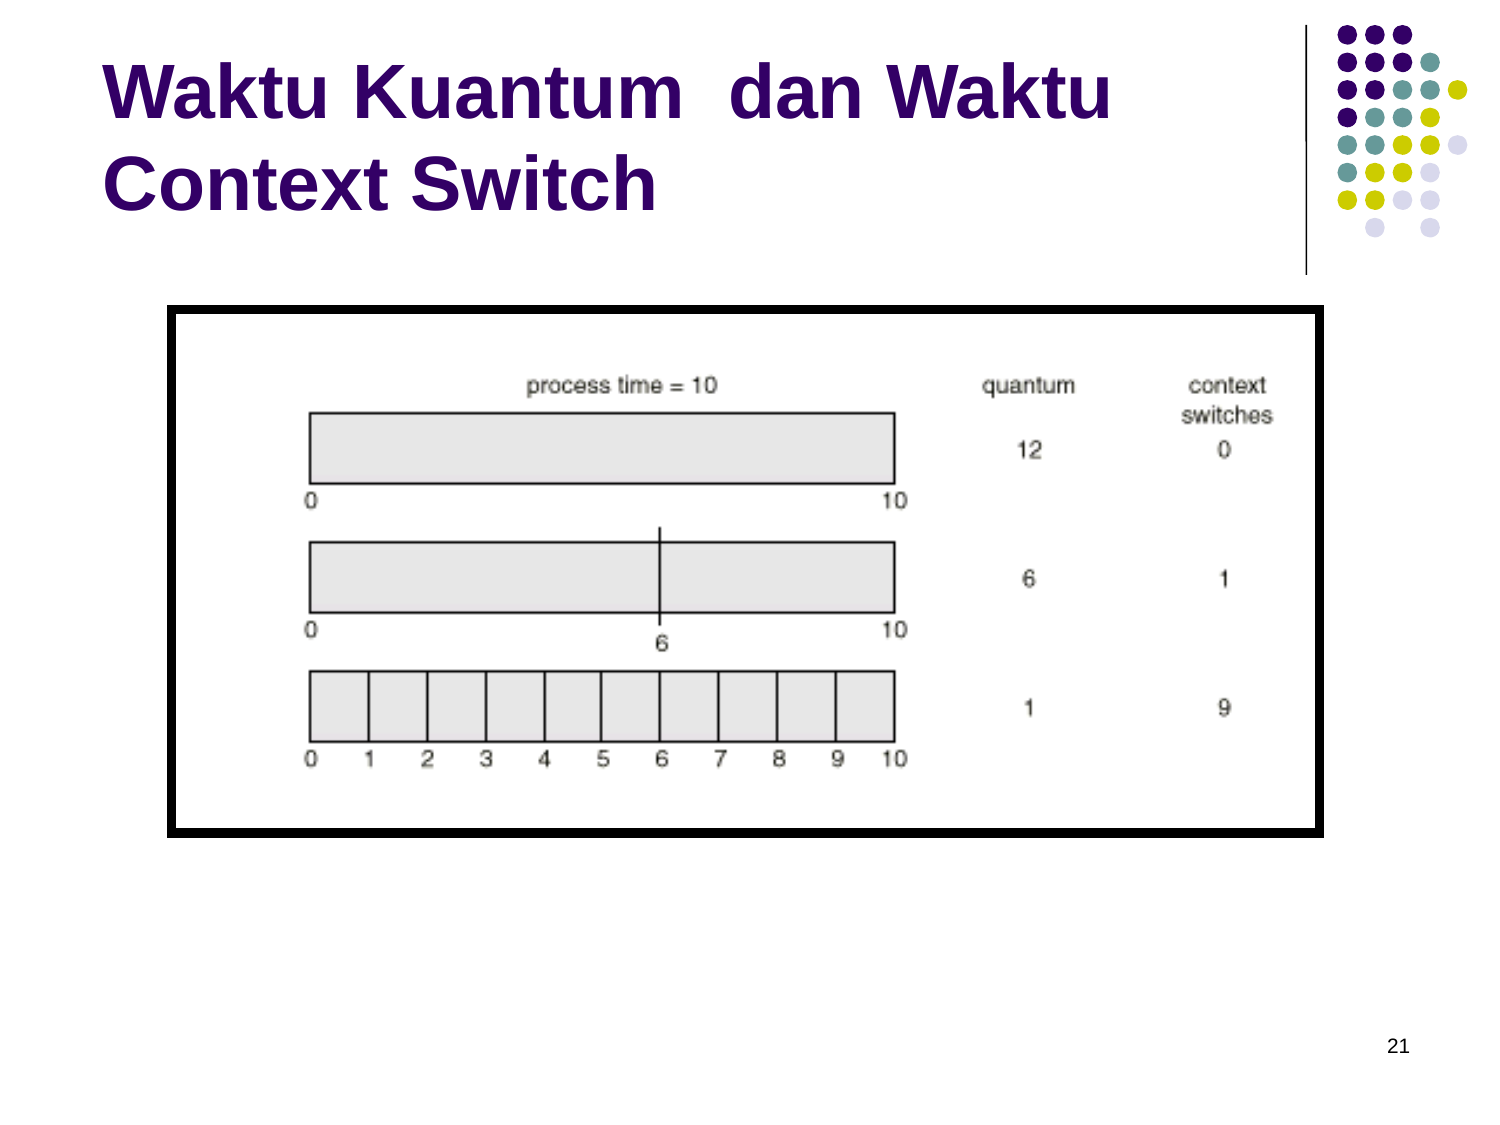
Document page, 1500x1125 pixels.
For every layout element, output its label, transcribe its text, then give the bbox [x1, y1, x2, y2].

title Waktu Kuantum dan Waktu Context Switch [87, 47, 1373, 235]
slide_number 21 [1074, 1024, 1426, 1101]
picture [175, 314, 1316, 829]
